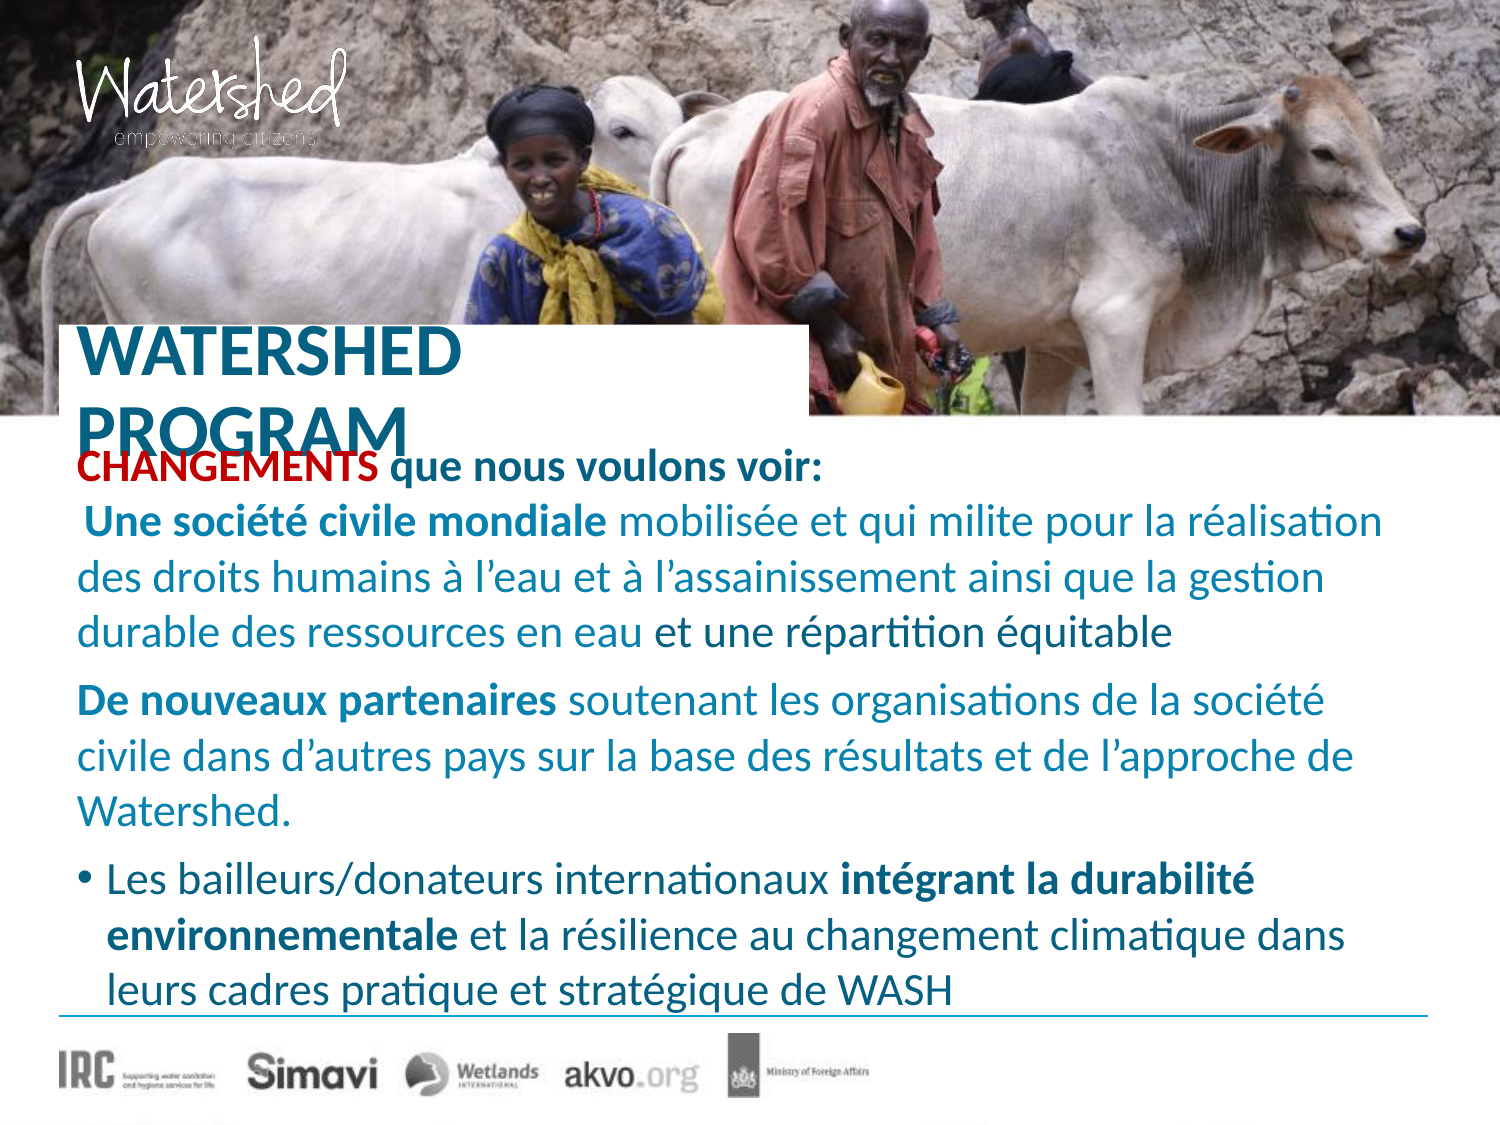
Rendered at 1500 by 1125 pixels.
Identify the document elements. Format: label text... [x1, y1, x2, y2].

title WATERSHED PROGRAM [76, 323, 779, 435]
list CHANGEMENTS que nous voulons voir: Une société civile mondiale mobilisée et qui milite pour la réalisation des droits humains à l’eau et à l’assainissement ainsi que la gestion durable des ressources en eau et une répartition équitable De nouveaux partenaires soutenant les organisations de la société civile dans d’autres pays sur la base des résultats et de l’approche de Watershed. Les bailleurs/donateurs internationaux intégrant la durabilité environnementale et la résilience au changement climatique dans leurs cadres pratique et stratégique de WASH [76, 435, 1417, 1042]
picture [0, 0, 1500, 1125]
